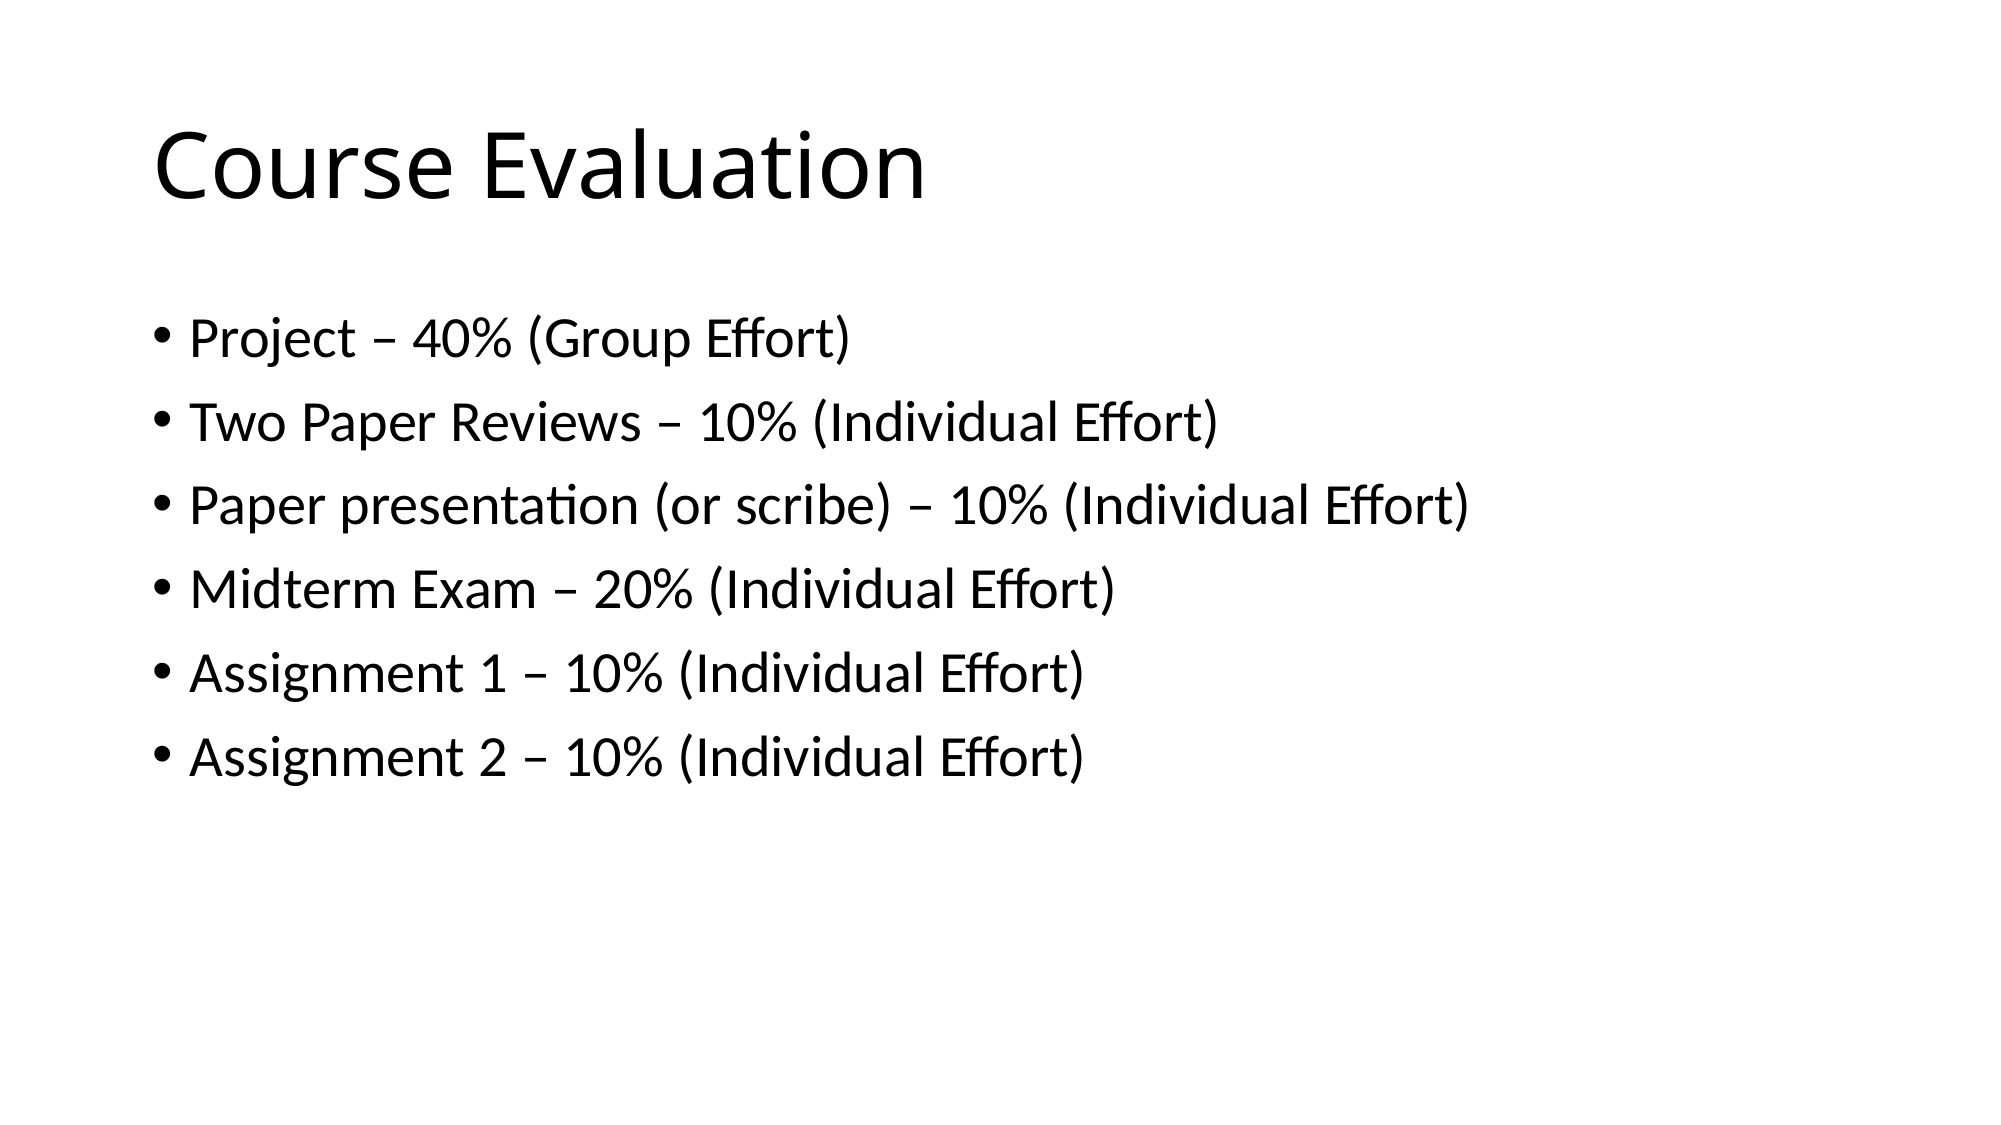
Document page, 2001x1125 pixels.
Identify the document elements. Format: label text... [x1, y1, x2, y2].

list Project – 40% (Group Effort) Two Paper Reviews – 10% (Individual Effort) Paper presentation (or scribe) – 10% (Individual Effort) Midterm Exam – 20% (Individual Effort) Assignment 1 – 10% (Individual Effort) Assignment 2 – 10% (Individual Effort) [137, 299, 1863, 1014]
title Course Evaluation [137, 59, 1863, 278]
